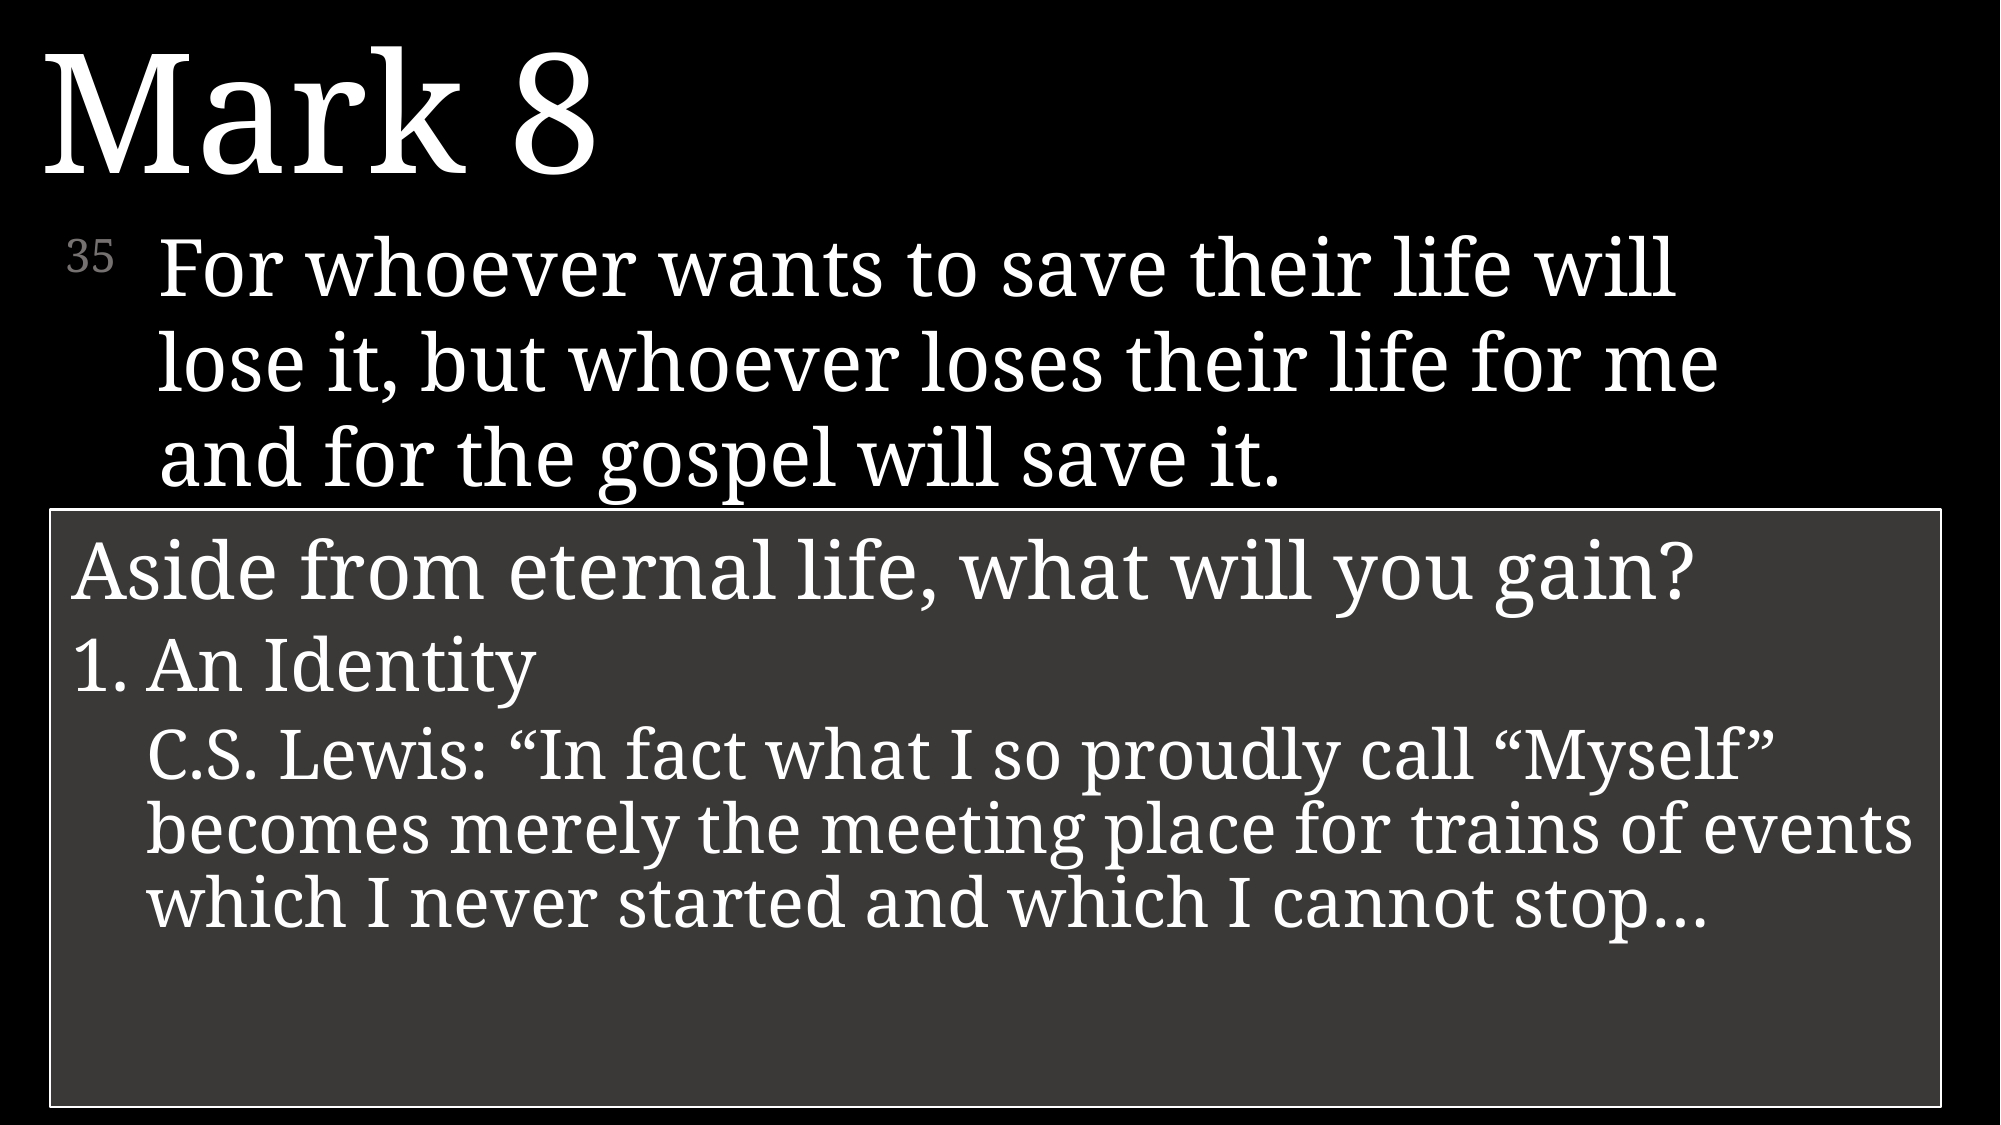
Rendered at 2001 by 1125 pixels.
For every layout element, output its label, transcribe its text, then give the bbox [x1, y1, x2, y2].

text_box Mark 8 [24, 0, 1525, 215]
text_box 35 For whoever wants to save their life will lose it, but whoever loses their life for me and for the gospel will save it. 36 What good is it for someone to gain the whole world, yet forfeit their soul? 37 Or what can anyone give in exchange for their soul? [49, 210, 1763, 891]
text_box Aside from eternal life, what will you gain? 1. An Identity C.S. Lewis: “In fact what I so proudly call “Myself” becomes merely the meeting place for trains of events which I never started and which I cannot stop… [56, 523, 1939, 1039]
text_box [50, 509, 1941, 1107]
